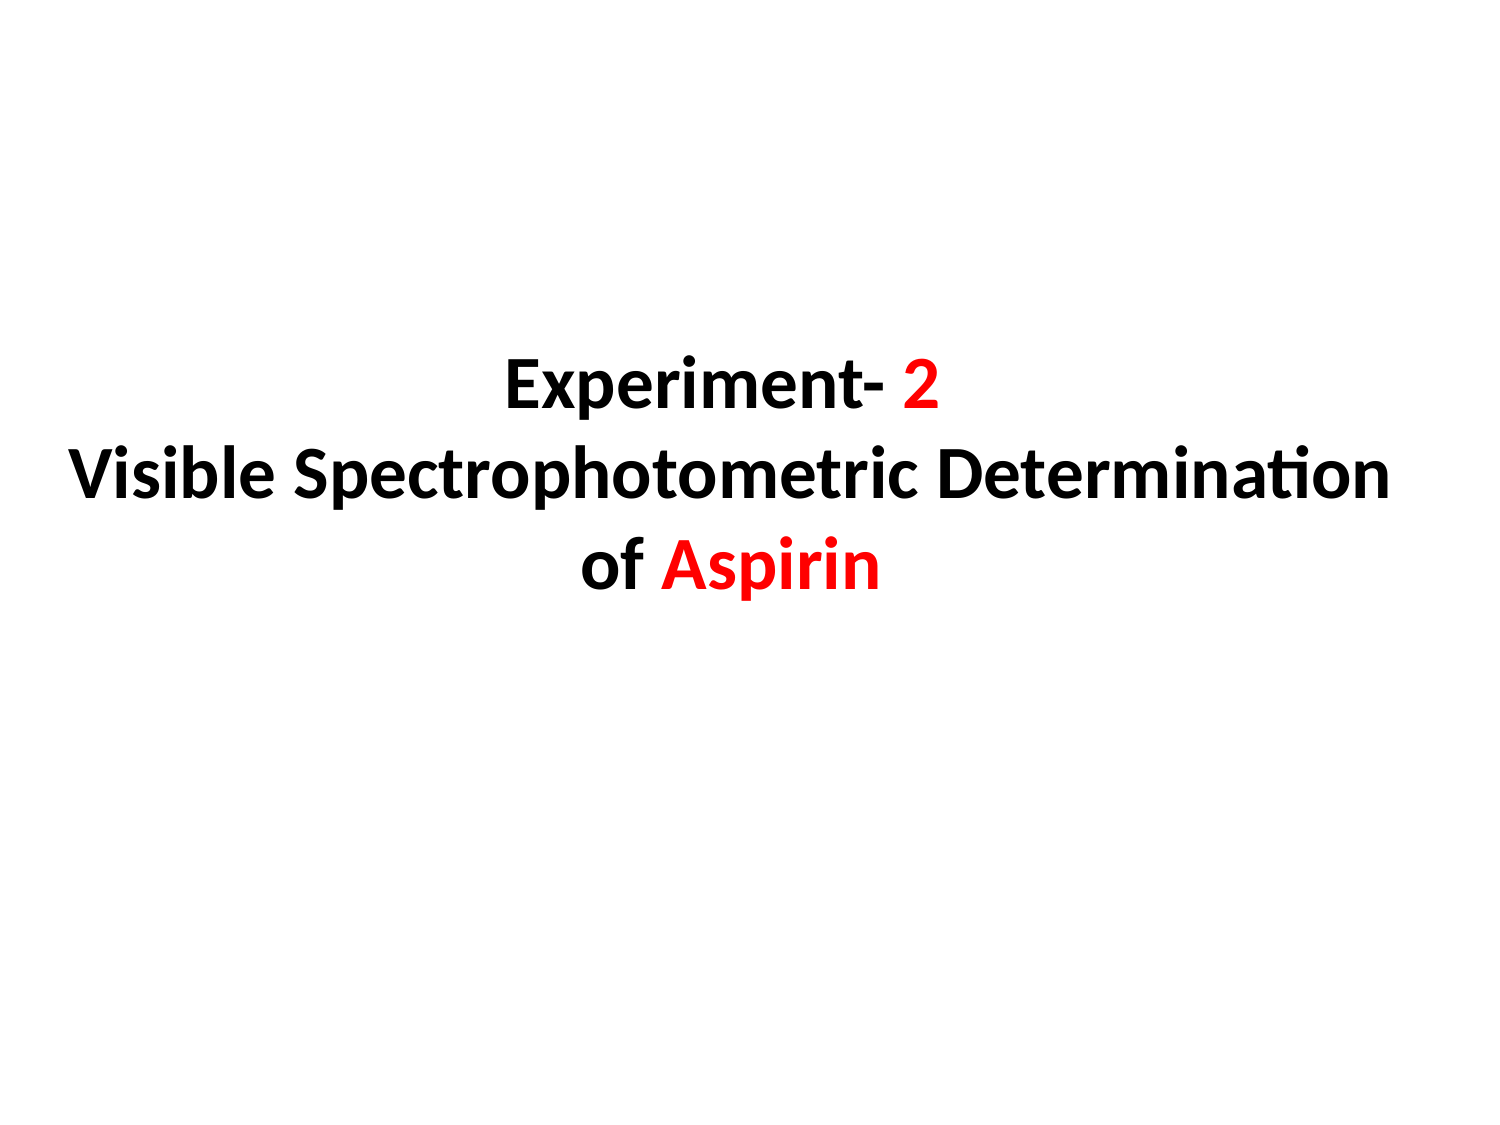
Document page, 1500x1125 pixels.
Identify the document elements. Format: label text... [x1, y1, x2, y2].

title Experiment- 2 Visible Spectrophotometric Determination of Aspirin [50, 324, 1413, 613]
